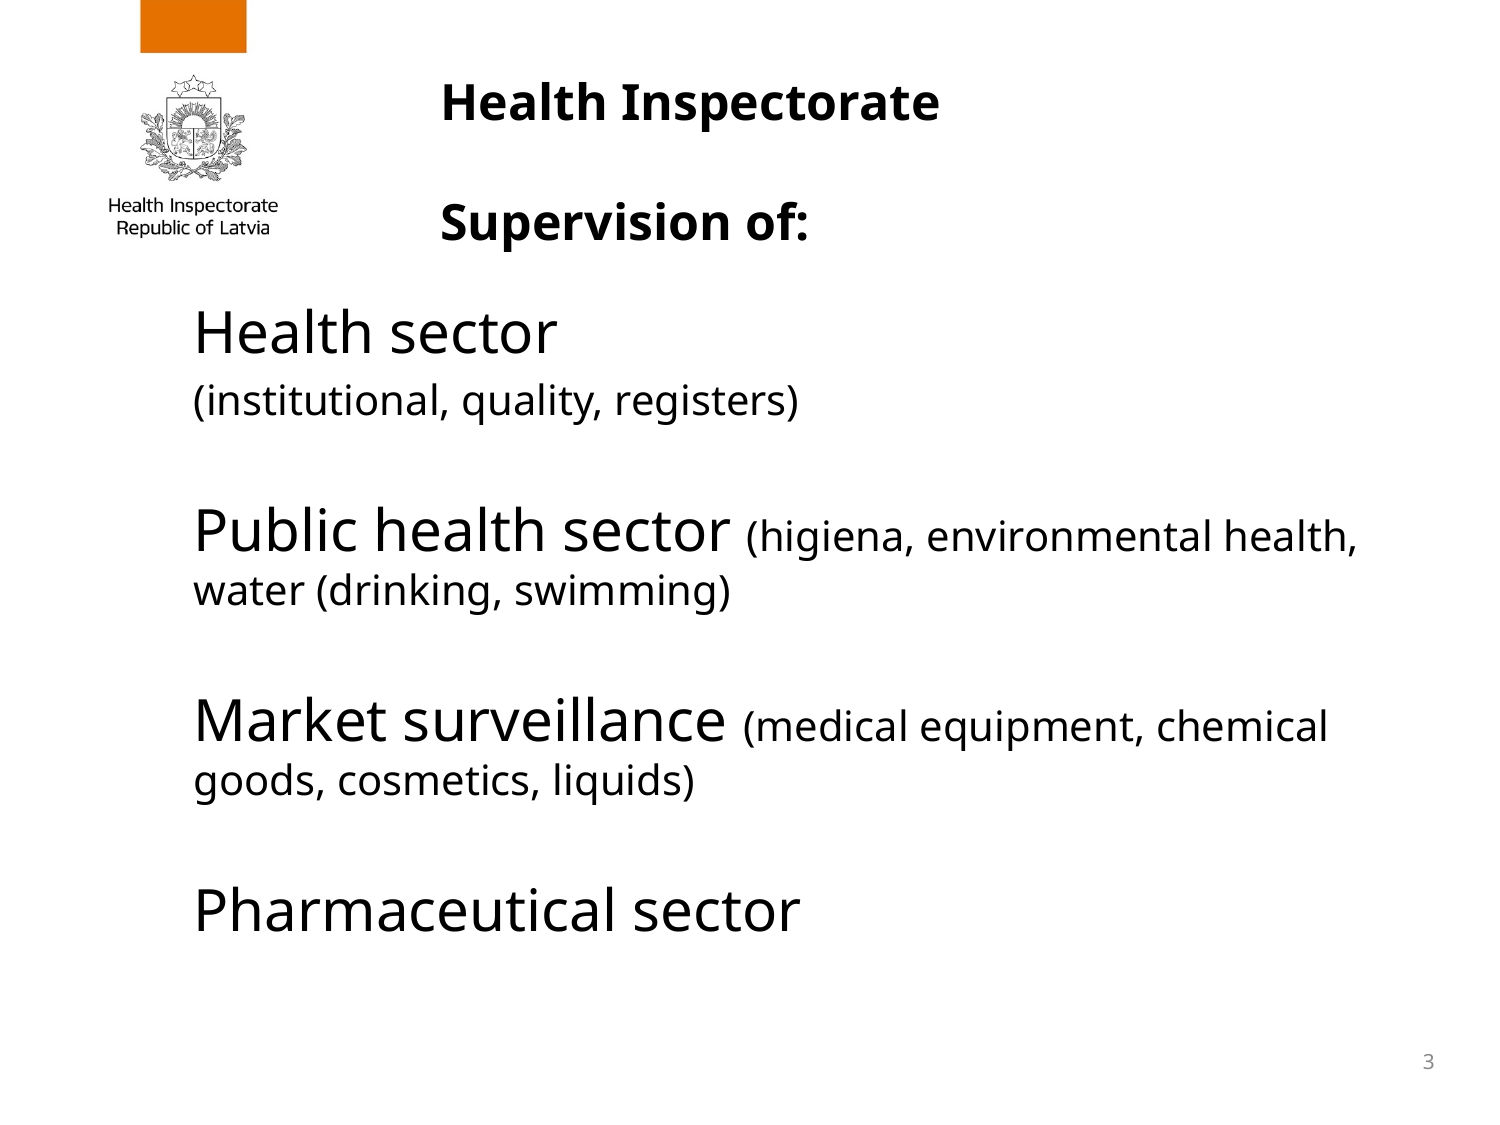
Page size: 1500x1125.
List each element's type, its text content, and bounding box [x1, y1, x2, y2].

list Health sector (institutional, quality, registers) Public health sector (higiena, environmental health, water (drinking, swimming) Market surveillance (medical equipment, chemical goods, cosmetics, liquids) Pharmaceutical sector [177, 287, 1426, 1006]
picture [48, 0, 338, 321]
slide_number 3 [1400, 1037, 1450, 1088]
title Health Inspectorate Supervision of: [424, 62, 1426, 266]
